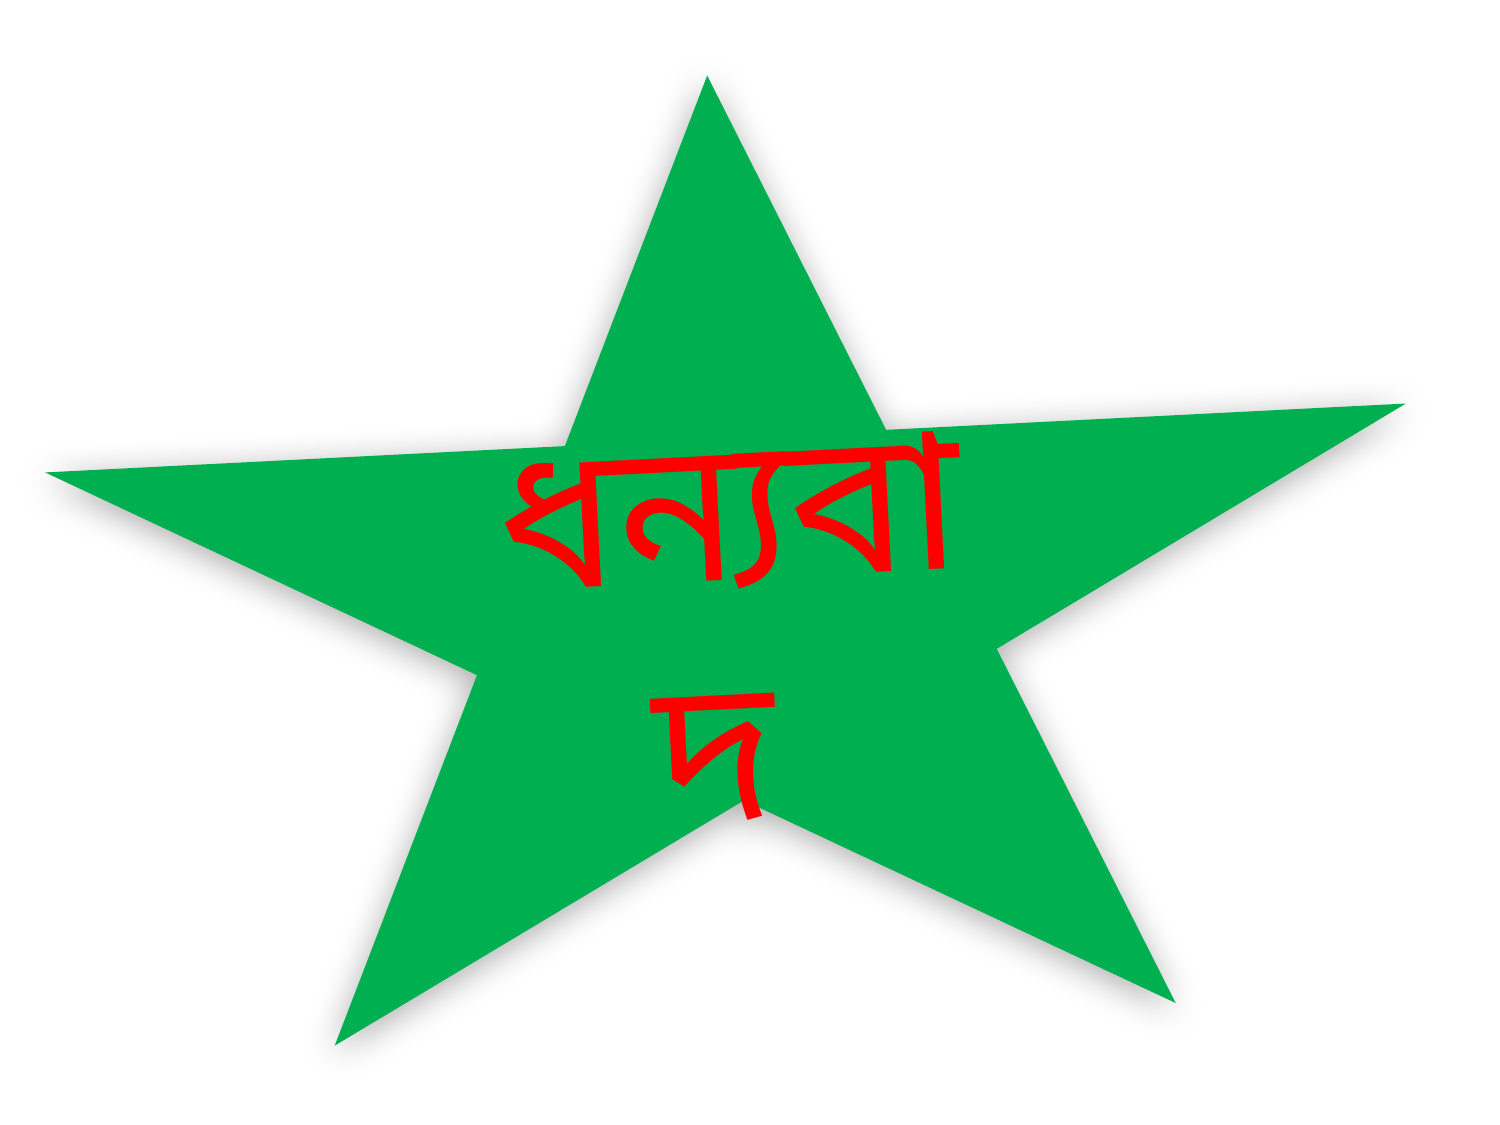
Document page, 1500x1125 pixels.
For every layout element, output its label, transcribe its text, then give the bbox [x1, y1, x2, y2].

text_box ধন্যবাদ [44, 73, 1407, 1049]
